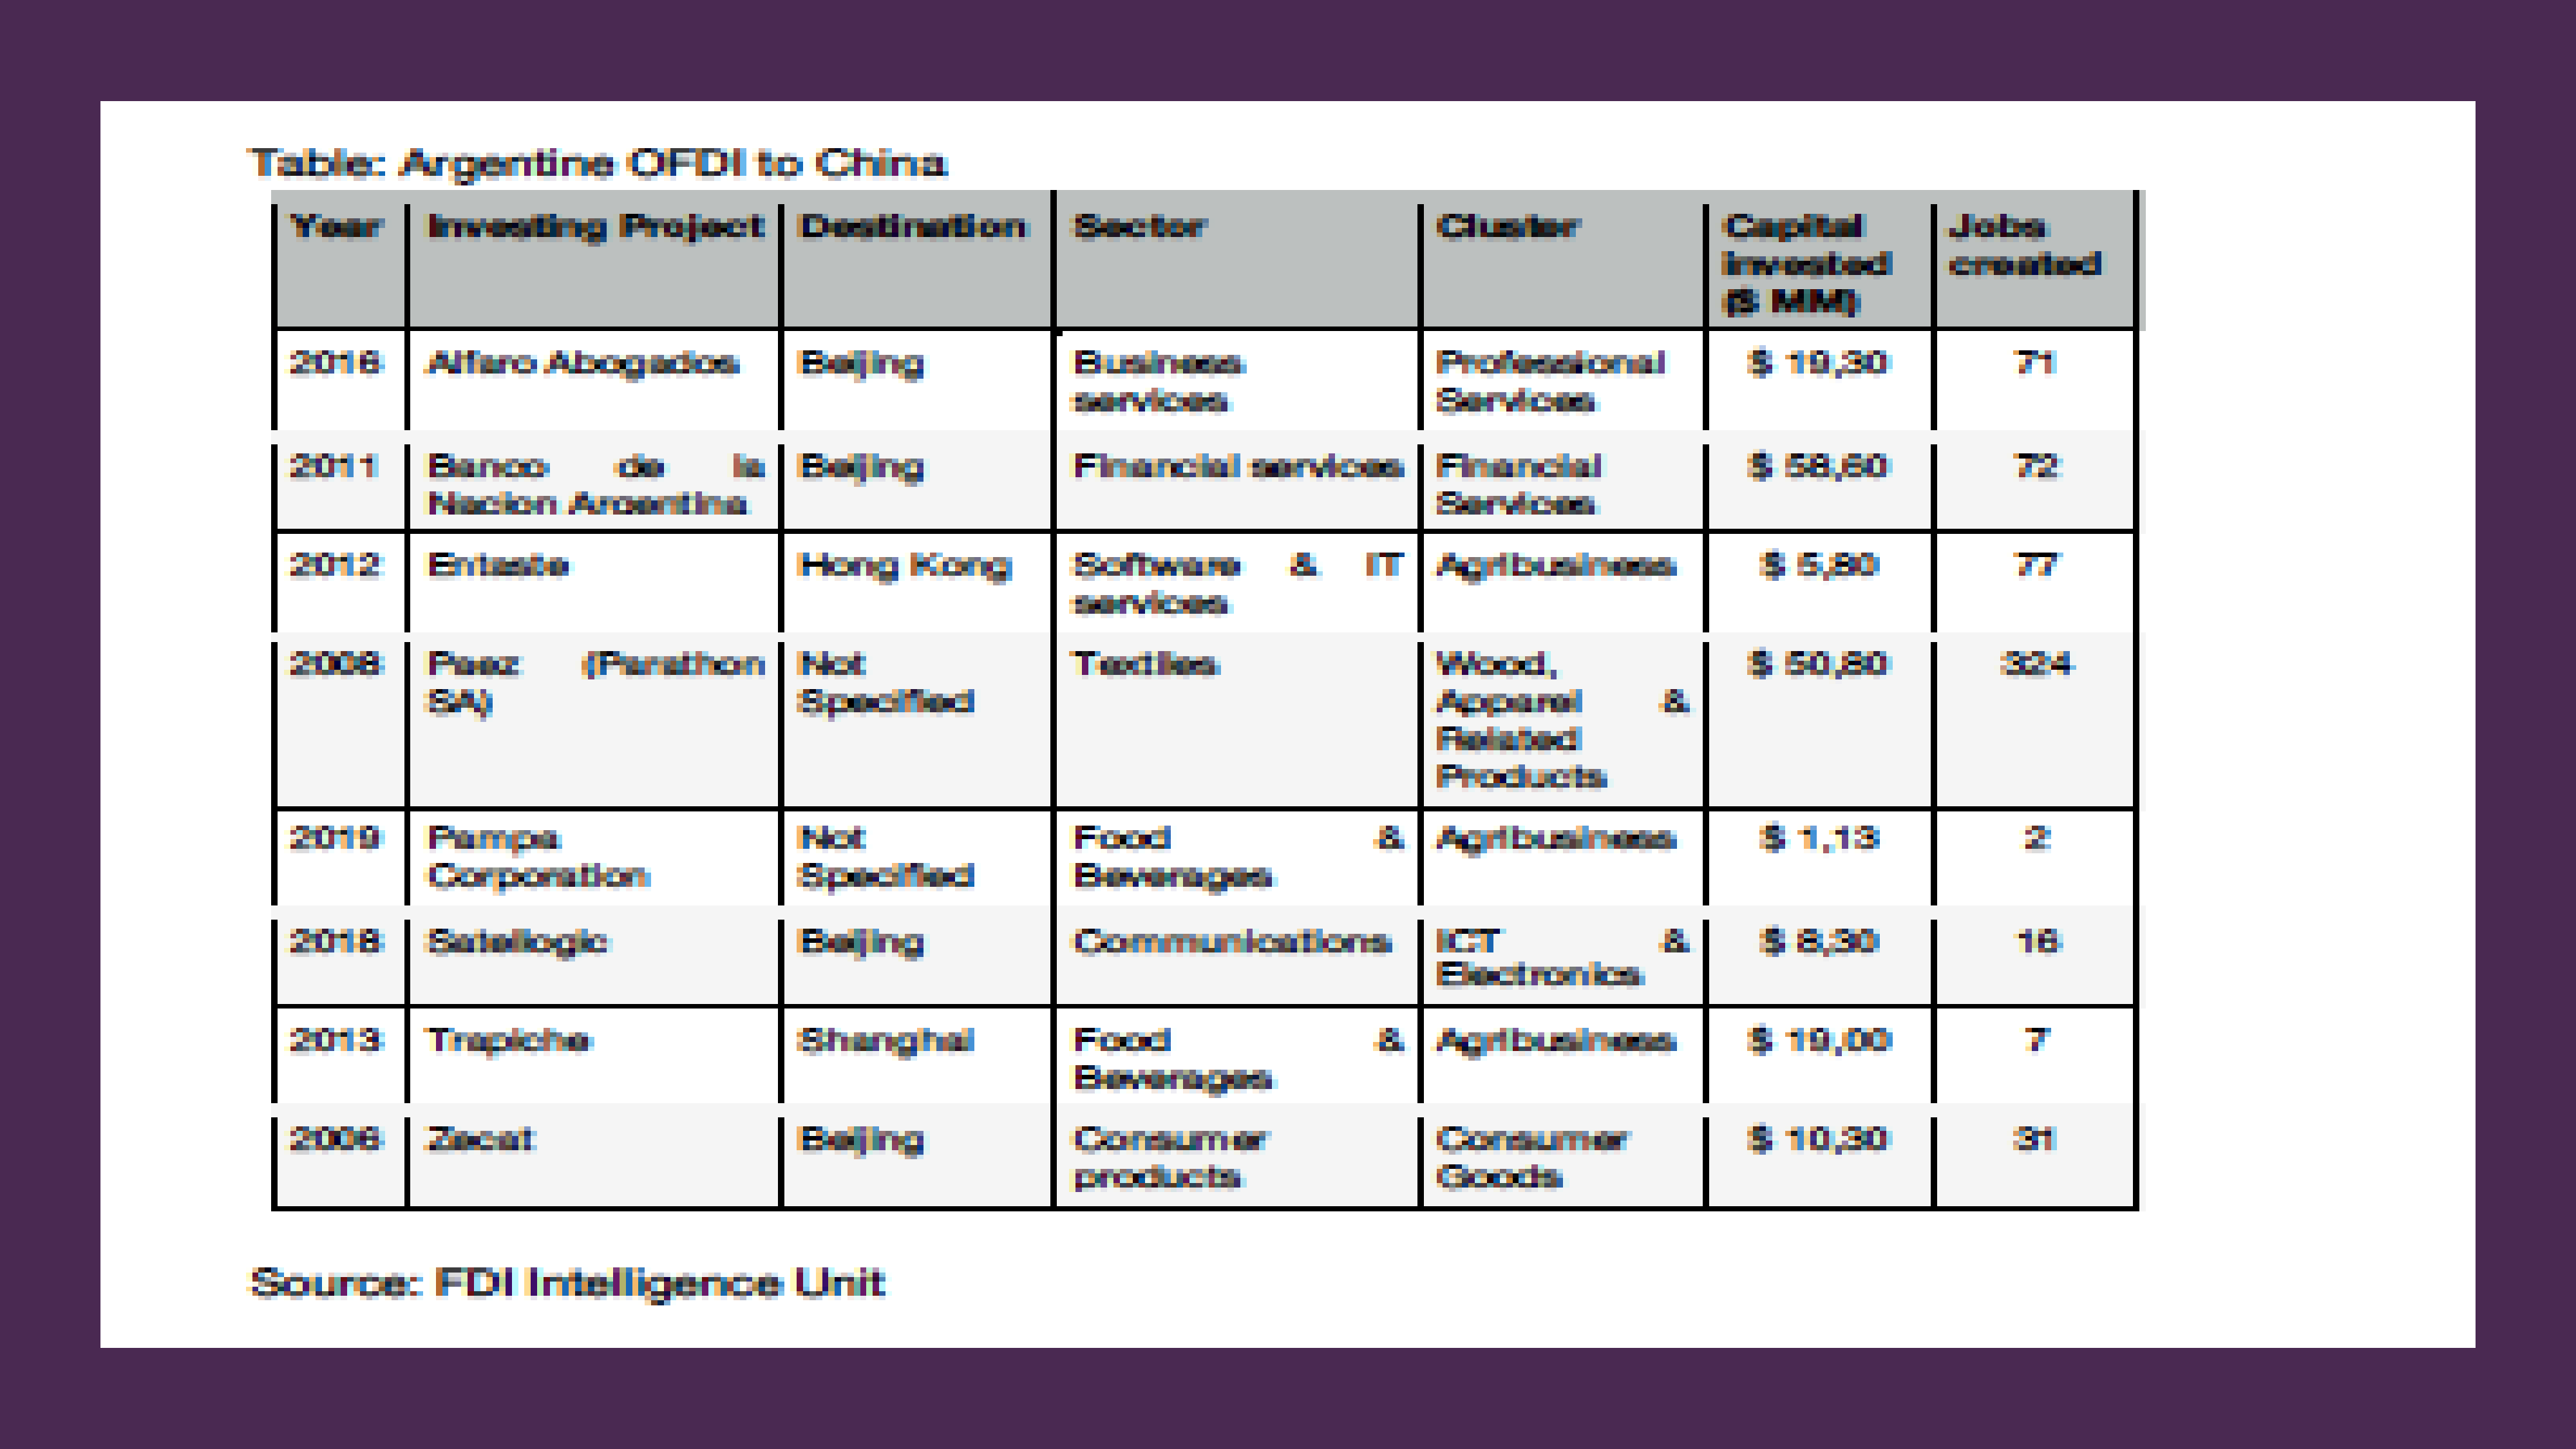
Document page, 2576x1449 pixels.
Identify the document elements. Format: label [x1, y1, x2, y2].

picture [100, 101, 2476, 1348]
text_box [0, 0, 2576, 1449]
